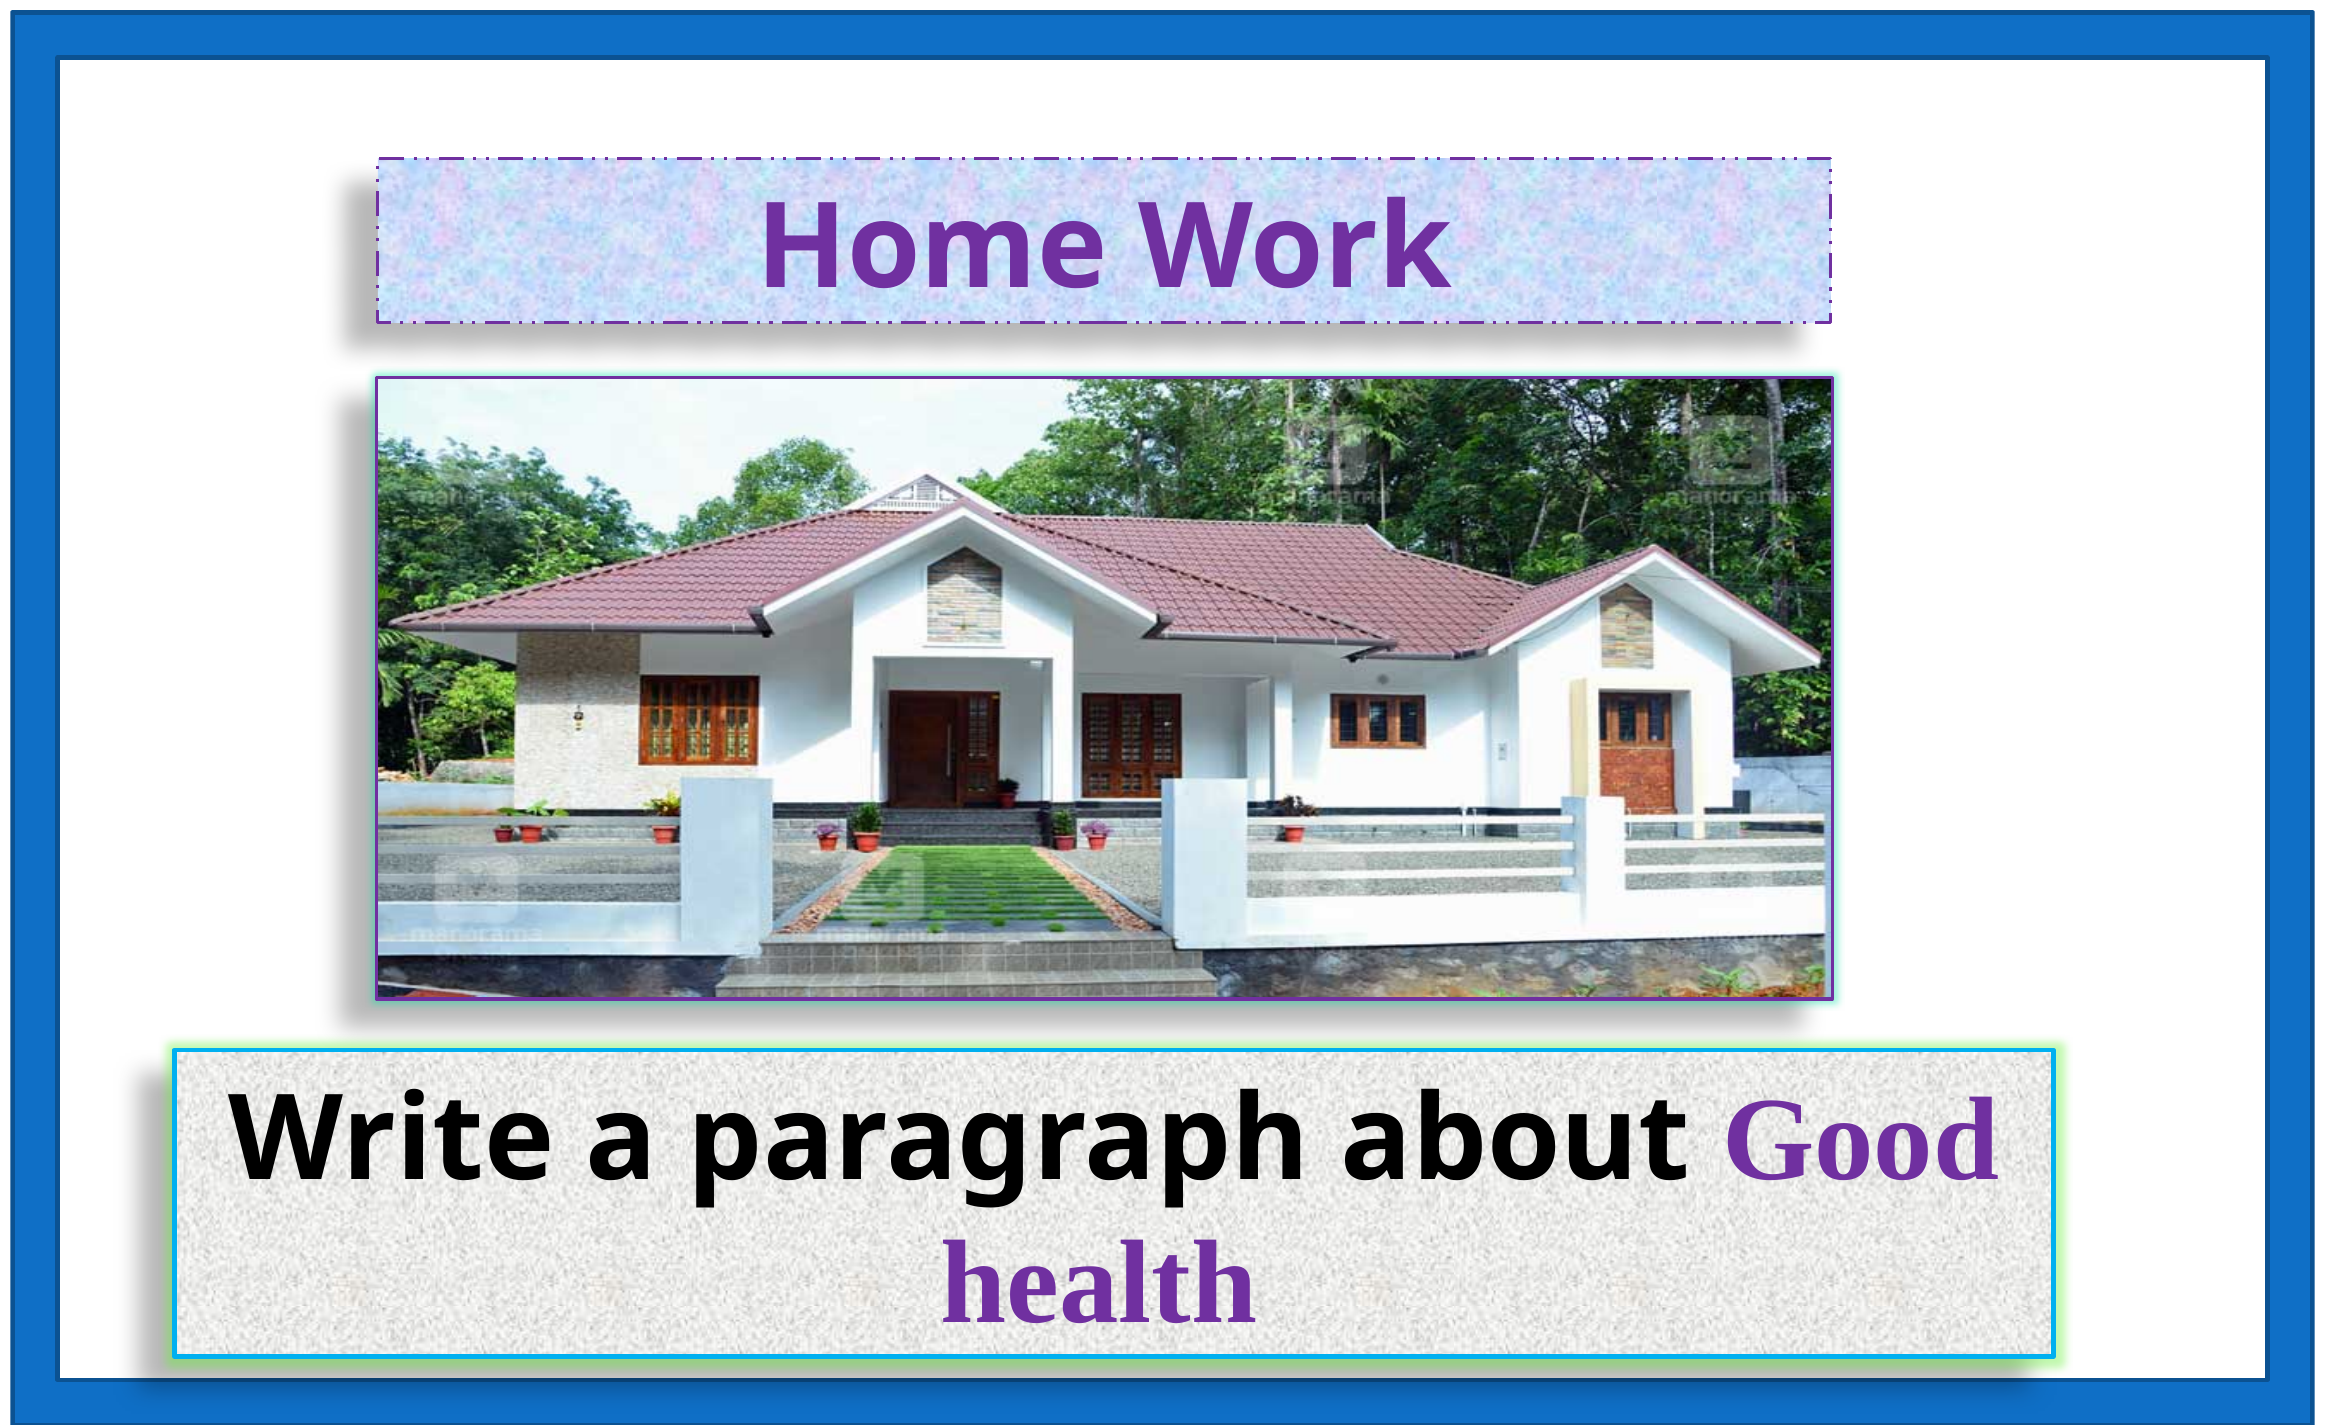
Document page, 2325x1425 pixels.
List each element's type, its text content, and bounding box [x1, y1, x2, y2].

text_box Write a paragraph about Good health [174, 1049, 2054, 1357]
picture [377, 378, 1832, 998]
text_box Home Work [377, 158, 1832, 323]
